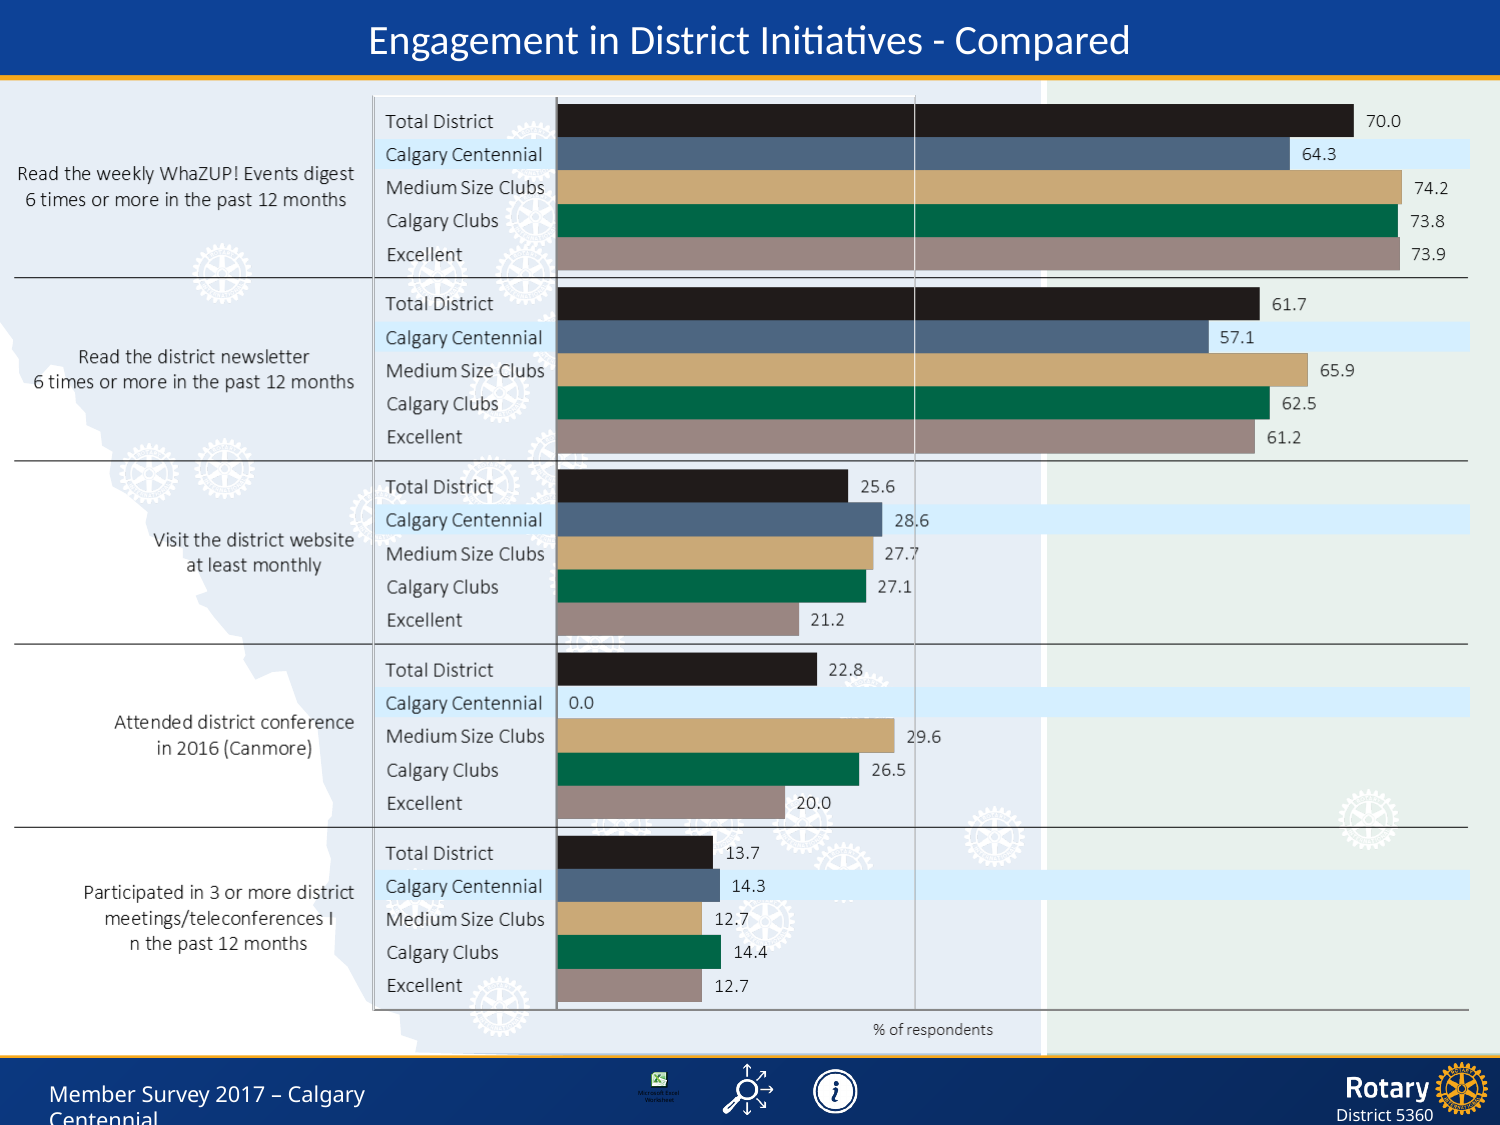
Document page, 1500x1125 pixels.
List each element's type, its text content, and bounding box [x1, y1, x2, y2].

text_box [635, 1071, 684, 1112]
picture [812, 1067, 858, 1114]
picture [14, 82, 1486, 1043]
picture [721, 1063, 774, 1115]
picture [1347, 1062, 1488, 1115]
title Engagement in District Initiatives - Compared [0, 0, 1500, 77]
